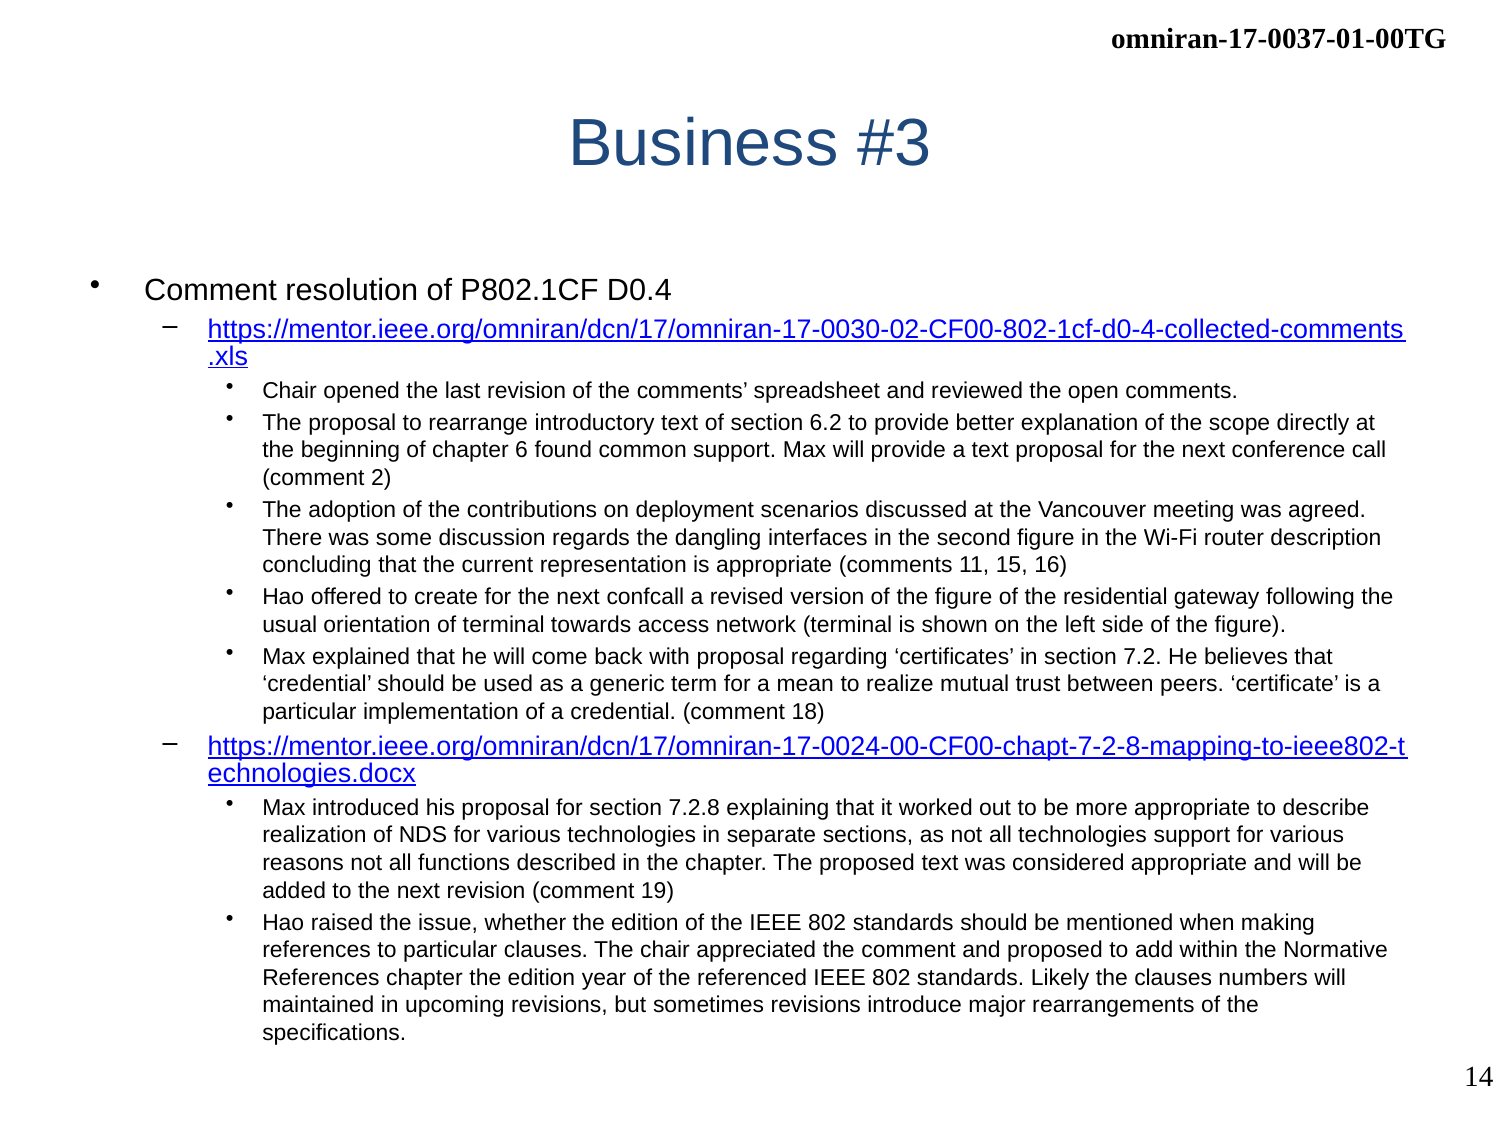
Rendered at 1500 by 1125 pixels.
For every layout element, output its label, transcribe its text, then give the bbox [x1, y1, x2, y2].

title Business #3 [75, 45, 1425, 233]
list Comment resolution of P802.1CF D0.4 https://mentor.ieee.org/omniran/dcn/17/omniran-17-0030-02-CF00-802-1cf-d0-4-collected-comments.xls Chair opened the last revision of the comments’ spreadsheet and reviewed the open comments. The proposal to rearrange introductory text of section 6.2 to provide better explanation of the scope directly at the beginning of chapter 6 found common support. Max will provide a text proposal for the next conference call (comment 2) The adoption of the contributions on deployment scenarios discussed at the Vancouver meeting was agreed. There was some discussion regards the dangling interfaces in the second figure in the Wi-Fi router description concluding that the current representation is appropriate (comments 11, 15, 16) Hao offered to create for the next confcall a revised version of the figure of the residential gateway following the usual orientation of terminal towards access network (terminal is shown on the left side of the figure). Max explained that he will come back with proposal regarding ‘certificates’ in section 7.2. He believes that ‘credential’ should be used as a generic term for a mean to realize mutual trust between peers. ‘certificate’ is a particular implementation of a credential. (comment 18) https://mentor.ieee.org/omniran/dcn/17/omniran-17-0024-00-CF00-chapt-7-2-8-mapping-to-ieee802-technologies.docx Max introduced his proposal for section 7.2.8 explaining that it worked out to be more appropriate to describe realization of NDS for various technologies in separate sections, as not all technologies support for various reasons not all functions described in the chapter. The proposed text was considered appropriate and will be added to the next revision (comment 19) Hao raised the issue, whether the edition of the IEEE 802 standards should be mentioned when making references to particular clauses. The chair appreciated the comment and proposed to add within the Normative References chapter the edition year of the referenced IEEE 802 standards. Likely the clauses numbers will maintained in upcoming revisions, but sometimes revisions introduce major rearrangements of the specifications. [75, 262, 1425, 1005]
